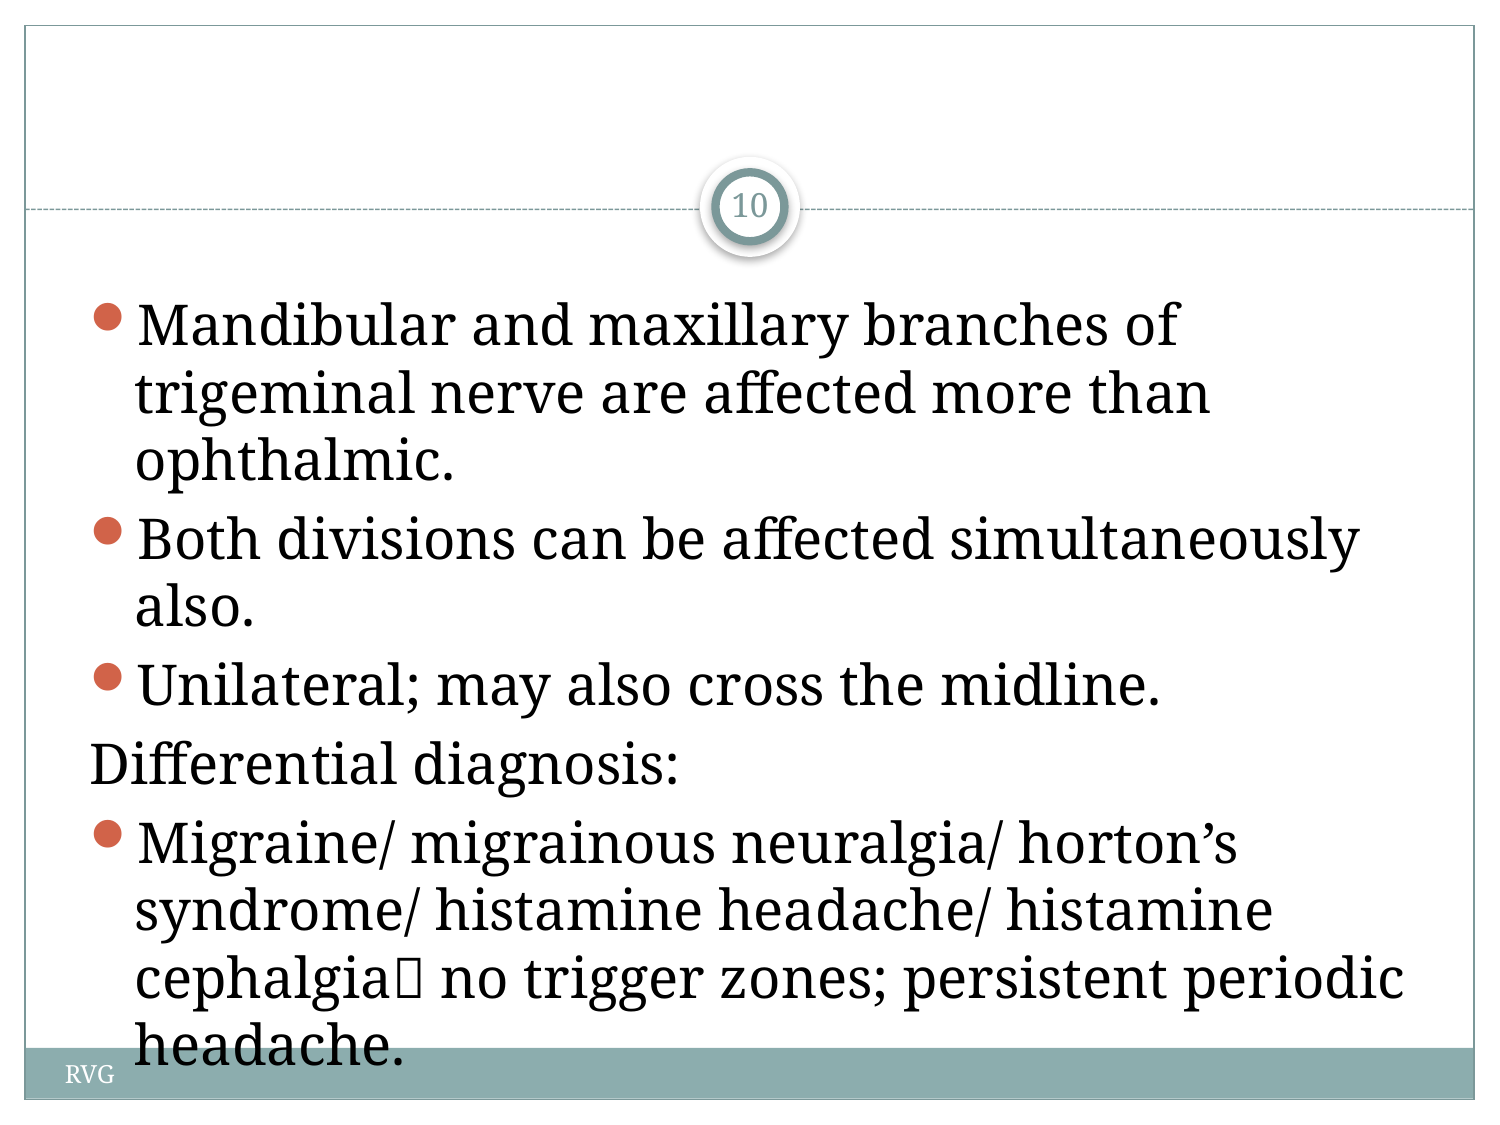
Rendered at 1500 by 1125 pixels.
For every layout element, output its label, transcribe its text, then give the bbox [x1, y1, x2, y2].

list Mandibular and maxillary branches of trigeminal nerve are affected more than ophthalmic. Both divisions can be affected simultaneously also. Unilateral; may also cross the midline. Differential diagnosis: Migraine/ migrainous neuralgia/ horton’s syndrome/ histamine headache/ histamine cephalgia no trigger zones; persistent periodic headache. [75, 45, 1425, 1006]
slide_number 10 [712, 170, 788, 243]
footer RVG [50, 1051, 638, 1112]
